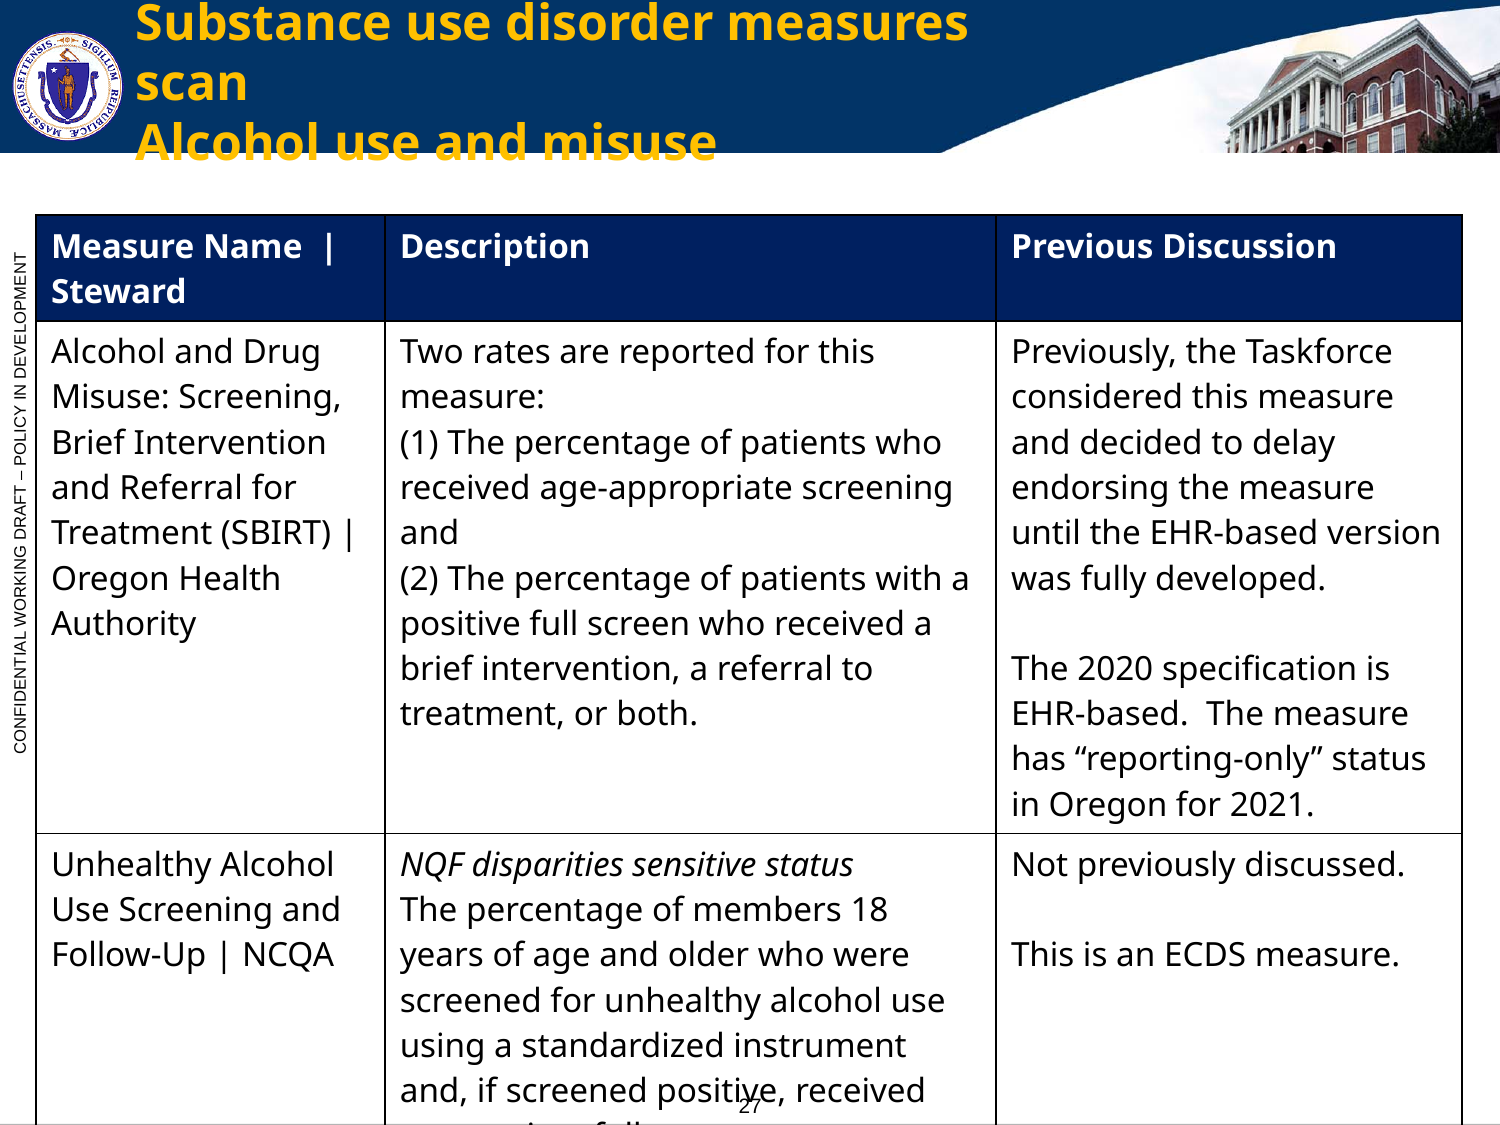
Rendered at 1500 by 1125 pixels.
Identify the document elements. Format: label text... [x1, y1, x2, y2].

table_cell Alcohol and Drug Misuse: Screening, Brief Intervention and Referral for Treatment (SBIRT) | Oregon Health Authority [37, 322, 384, 833]
picture [0, 0, 1500, 153]
title Substance use disorder measures scan Alcohol use and misuse [120, 17, 1090, 144]
table_cell Unhealthy Alcohol Use Screening and Follow-Up | NCQA [37, 834, 384, 1125]
table_header Measure Name |Steward [37, 216, 384, 320]
table_cell NQF disparities sensitive status The percentage of members 18 years of age and older who were screened for unhealthy alcohol use using a standardized instrument and, if screened positive, received appropriate follow-up care. [386, 834, 995, 1125]
table_cell Two rates are reported for this measure: (1) The percentage of patients who received age-appropriate screening and (2) The percentage of patients with a positive full screen who received a brief intervention, a referral to treatment, or both. [386, 322, 995, 833]
table_cell Previously, the Taskforce considered this measure and decided to delay endorsing the measure until the EHR-based version was fully developed. The 2020 specification is EHR-based. The measure has “reporting-only” status in Oregon for 2021. [997, 322, 1461, 833]
table_header Description [386, 216, 995, 320]
table_header Previous Discussion [997, 216, 1461, 320]
table_cell Not previously discussed. This is an ECDS measure. [997, 834, 1461, 1125]
